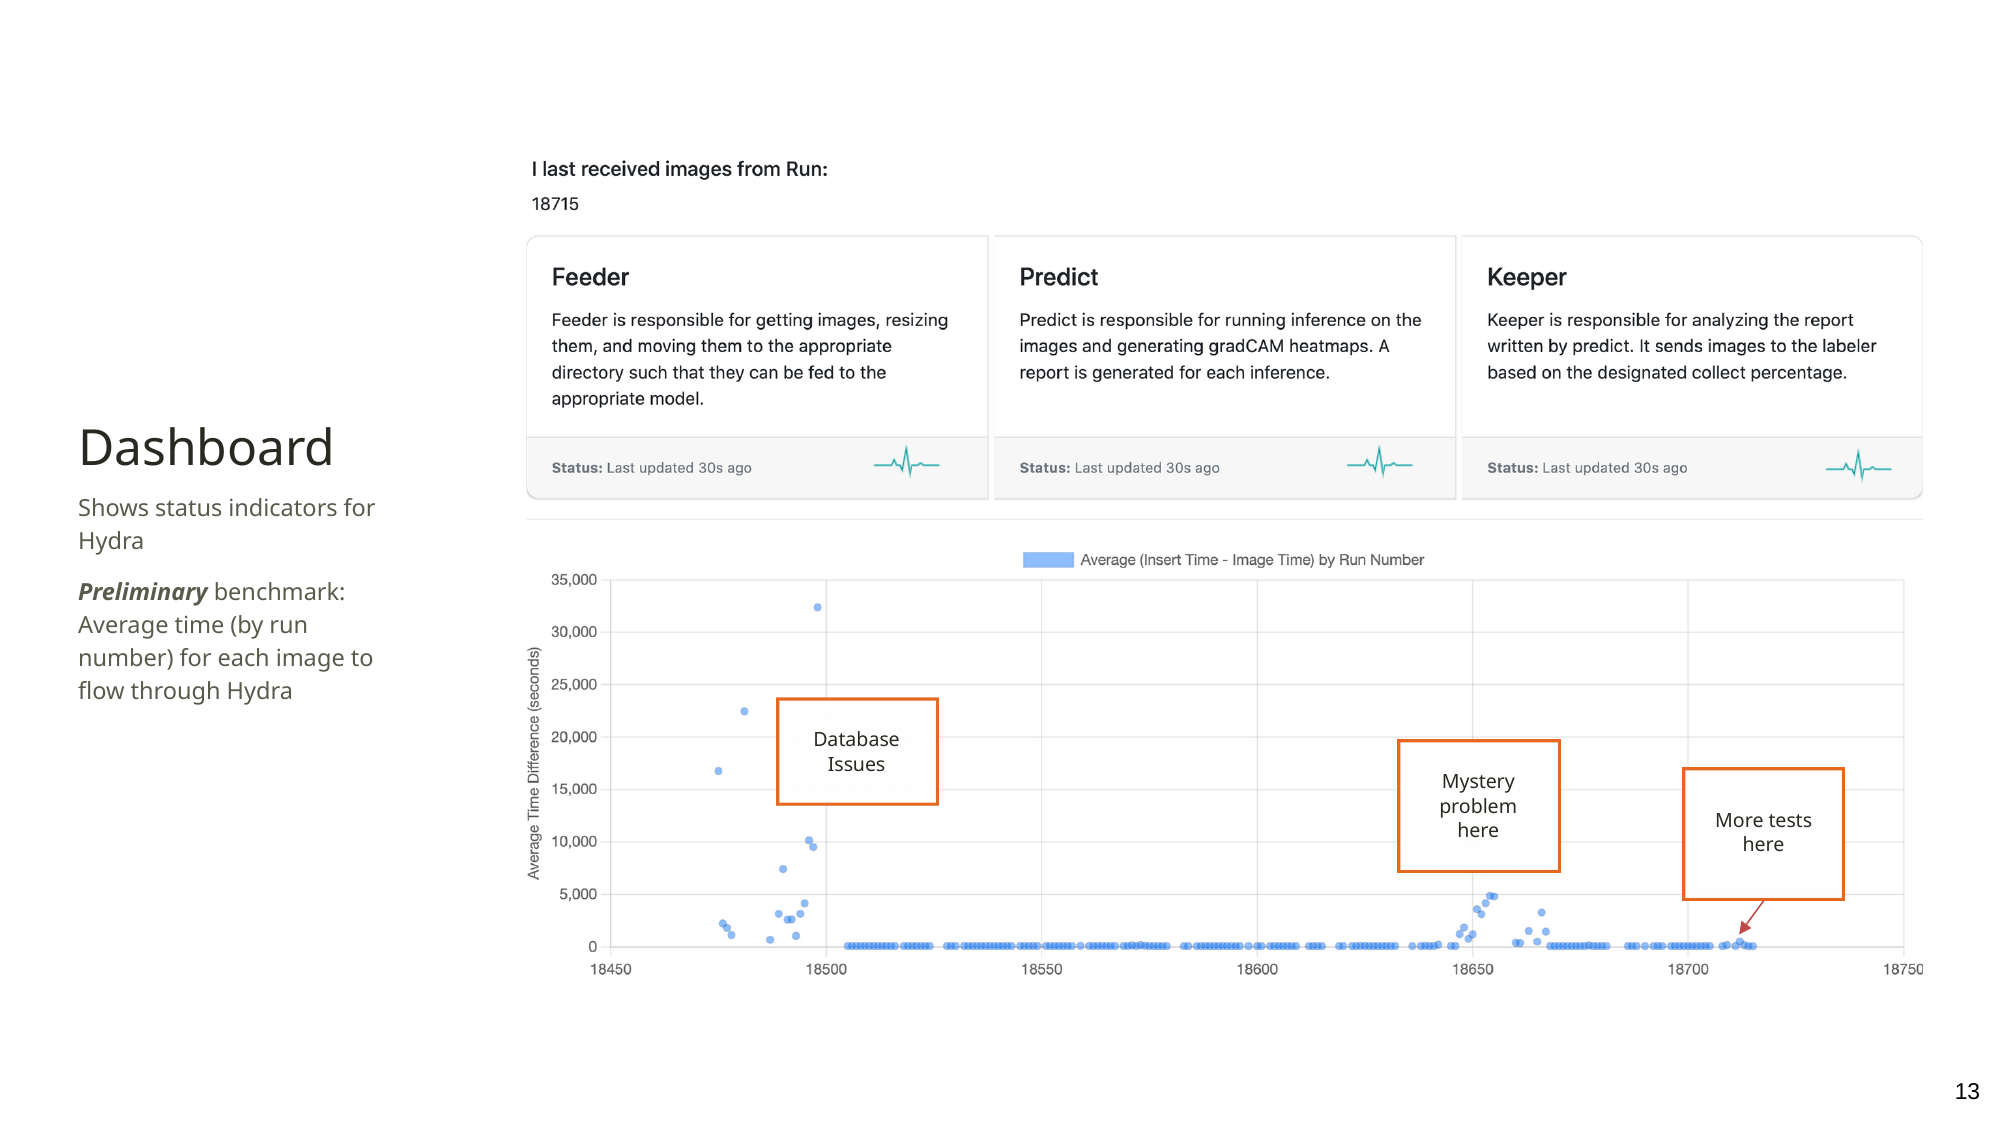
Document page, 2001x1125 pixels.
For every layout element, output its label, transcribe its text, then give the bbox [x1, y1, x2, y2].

text_box Dashboard [78, 412, 400, 476]
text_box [1738, 900, 1764, 935]
text_box Shows status indicators for Hydra [78, 488, 400, 554]
text_box Preliminary benchmark: Average time (by run number) for each image to flow through Hydra [78, 572, 400, 704]
slide_number 13 [1940, 1068, 2000, 1118]
picture [526, 77, 1924, 1049]
